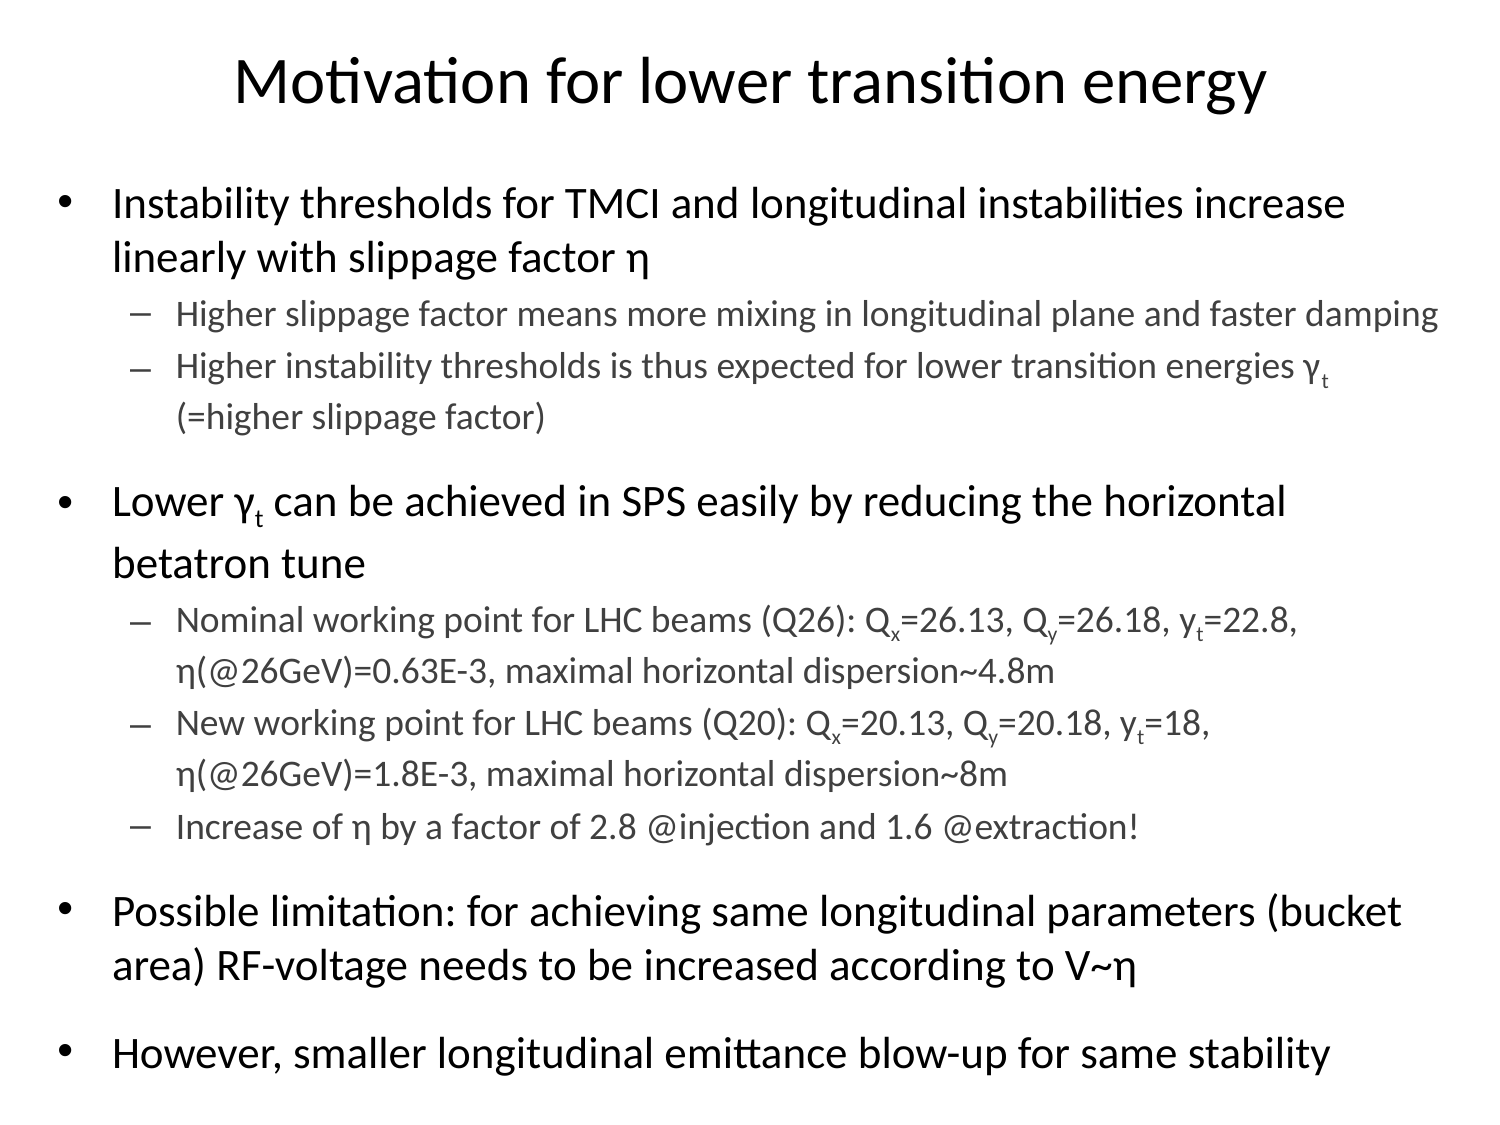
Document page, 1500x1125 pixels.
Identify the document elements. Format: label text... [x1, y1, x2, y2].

title Motivation for lower transition energy [42, 16, 1460, 138]
list Instability thresholds for TMCI and longitudinal instabilities increase linearly with slippage factor η Higher slippage factor means more mixing in longitudinal plane and faster damping Higher instability thresholds is thus expected for lower transition energies γt (=higher slippage factor) Lower γt can be achieved in SPS easily by reducing the horizontal betatron tune Nominal working point for LHC beams (Q26): Qx=26.13, Qy=26.18, yt=22.8, η(@26GeV)=0.63E-3, maximal horizontal dispersion~4.8m New working point for LHC beams (Q20): Qx=20.13, Qy=20.18, yt=18, η(@26GeV)=1.8E-3, maximal horizontal dispersion~8m Increase of η by a factor of 2.8 @injection and 1.6 @extraction! Possible limitation: for achieving same longitudinal parameters (bucket area) RF-voltage needs to be increased according to V~η However, smaller longitudinal emittance blow-up for same stability [42, 165, 1460, 1090]
